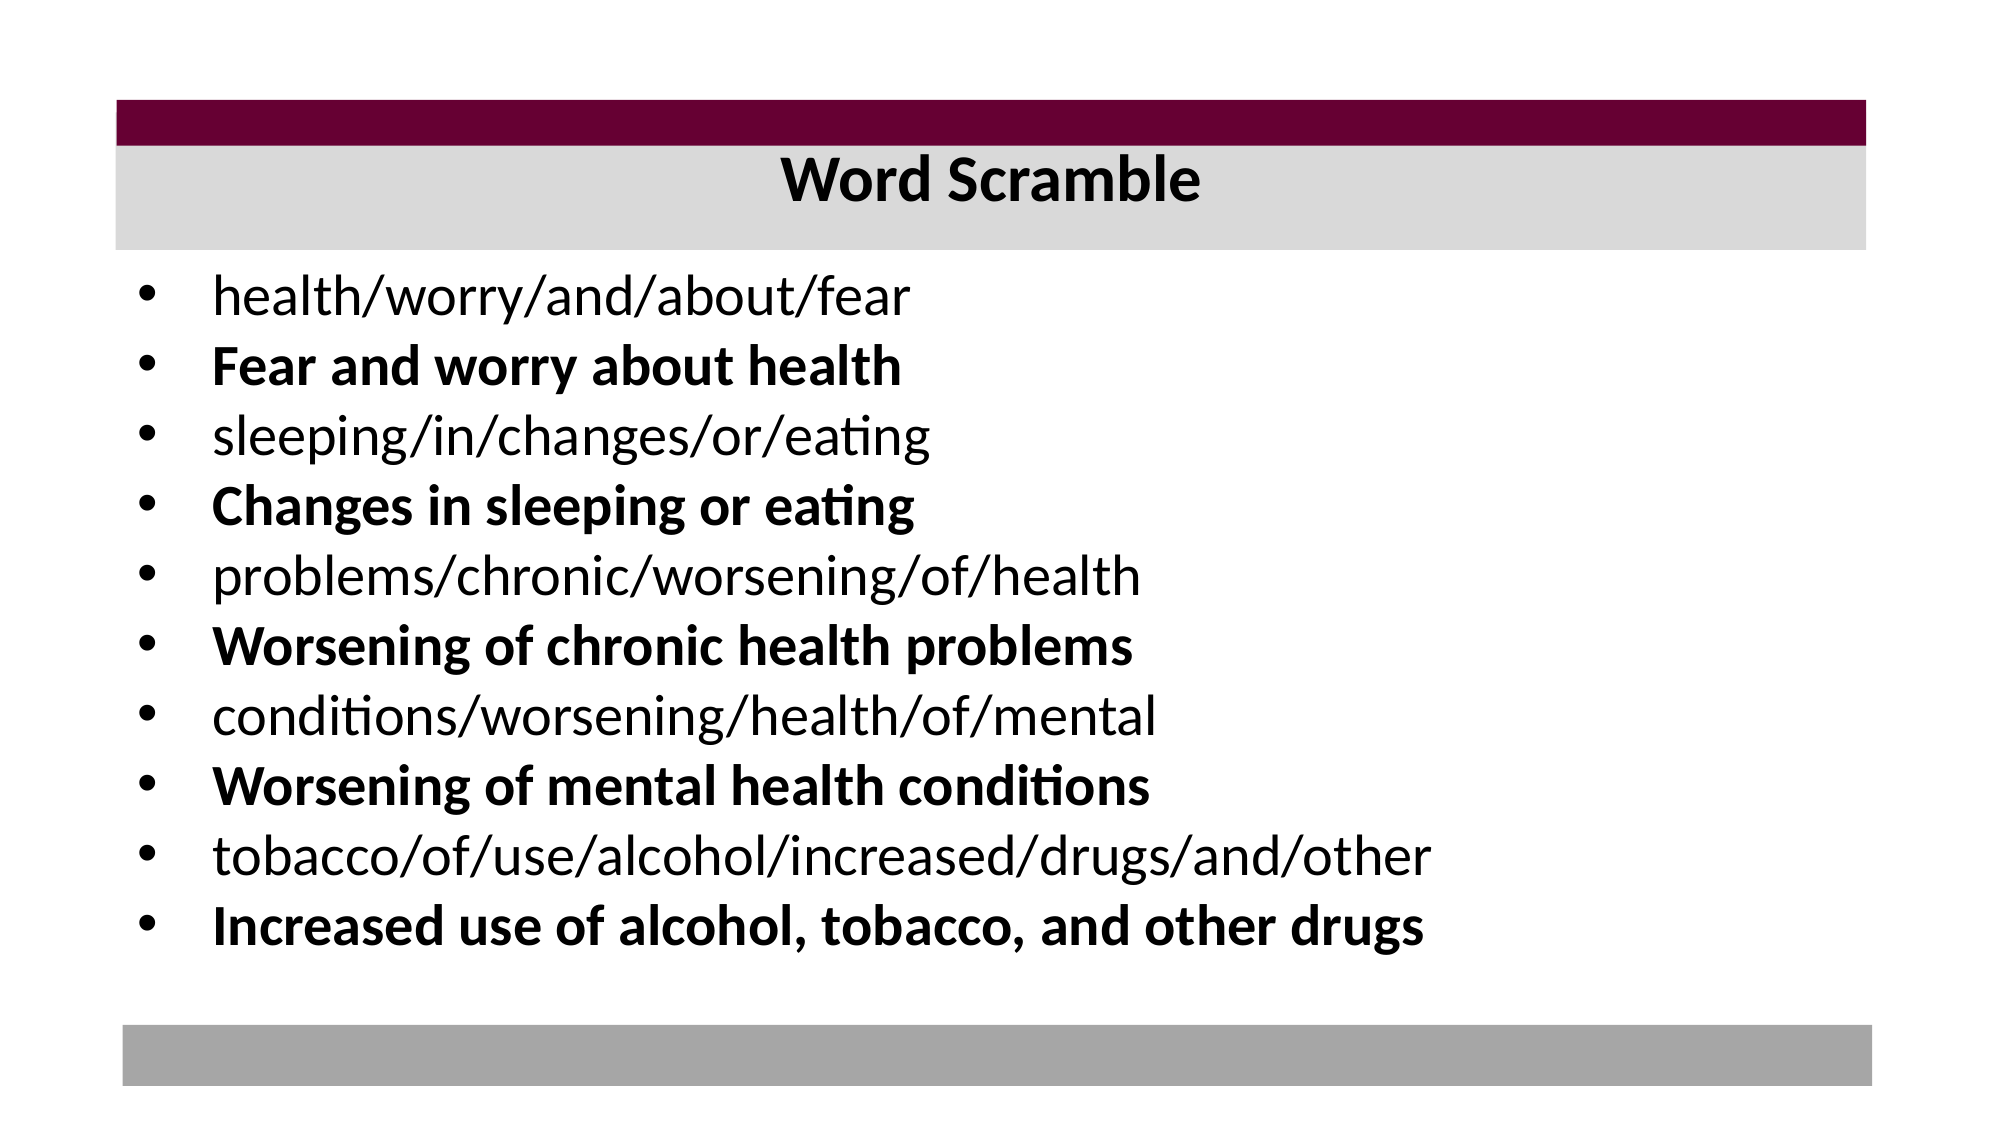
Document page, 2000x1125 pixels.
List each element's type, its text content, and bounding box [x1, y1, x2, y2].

title Word Scramble [116, 146, 1867, 250]
text_box health/worry/and/about/fear Fear and worry about health sleeping/in/changes/or/eating Changes in sleeping or eating problems/chronic/worsening/of/health Worsening of chronic health problems conditions/worsening/health/of/mental Worsening of mental health conditions tobacco/of/use/alcohol/increased/drugs/and/other Increased use of alcohol, tobacco, and other drugs [122, 249, 1852, 1010]
text_box [116, 99, 1867, 146]
text_box [121, 1023, 1874, 1088]
text_box [115, 60, 1818, 164]
